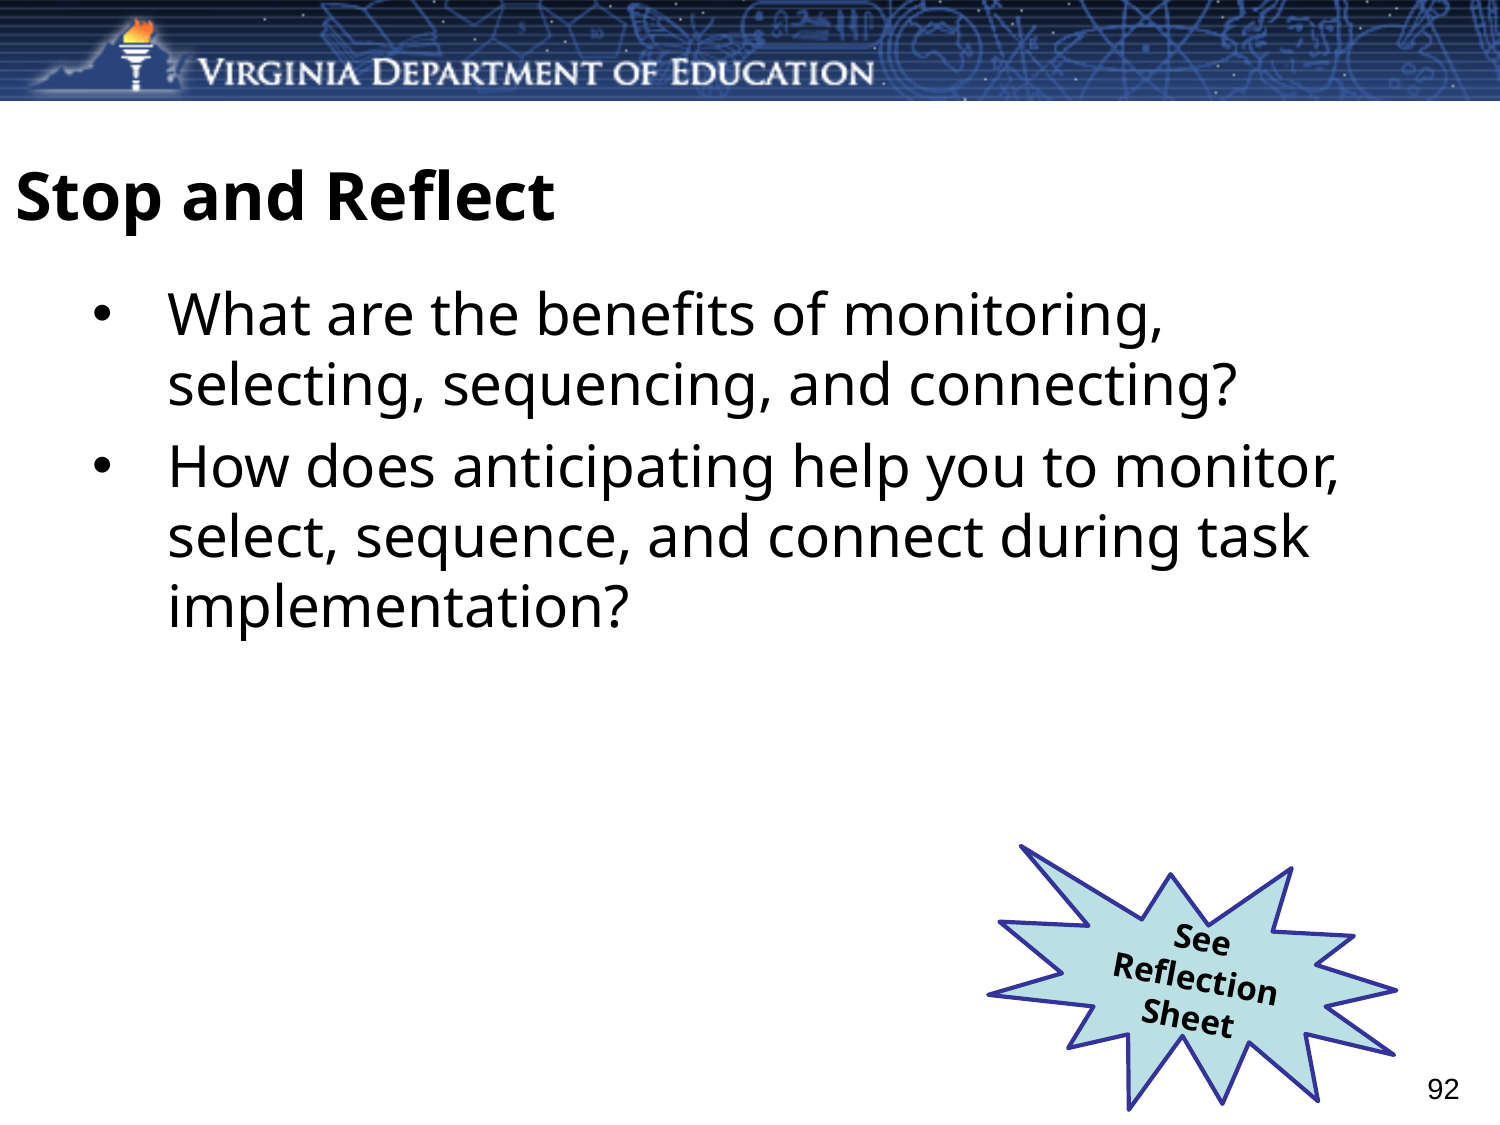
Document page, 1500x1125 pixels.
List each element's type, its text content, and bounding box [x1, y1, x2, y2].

list What are the benefits of monitoring, selecting, sequencing, and connecting? How does anticipating help you to monitor, select, sequence, and connect during task implementation? [75, 262, 1425, 1005]
picture [0, 0, 1500, 101]
slide_number 92 [1125, 1062, 1475, 1125]
text_box See Reflection Sheet [986, 844, 1399, 1112]
title Stop and Reflect [0, 99, 1350, 288]
